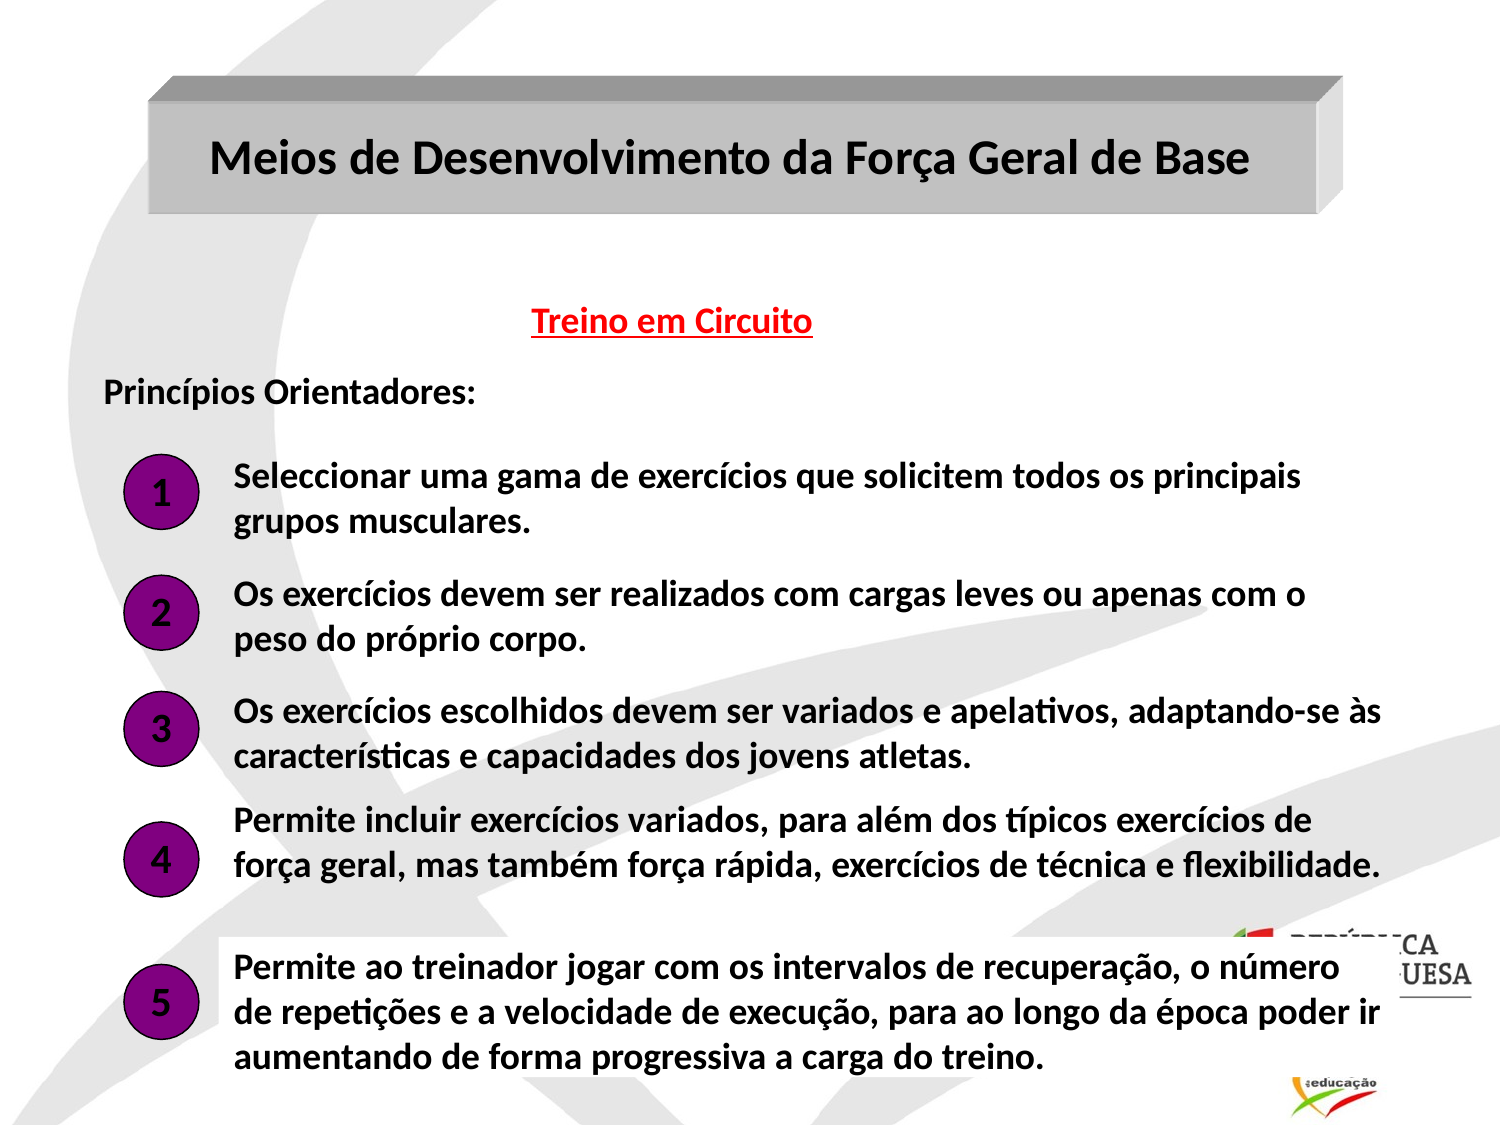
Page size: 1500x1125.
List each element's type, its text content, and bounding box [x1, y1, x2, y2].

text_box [122, 453, 200, 531]
title Meios de Desenvolvimento da Força Geral de Base [80, 63, 1336, 313]
text_box Treino em Circuito Princípios Orientadores: [101, 267, 818, 412]
text_box Permite ao treinador jogar com os intervalos de recuperação, o número de repetições e a velocidade de execução, para ao longo da época poder ir aumentando de forma progressiva a carga do treino. [218, 936, 1400, 1078]
text_box Os exercícios escolhidos devem ser variados e apelativos, adaptando-se às características e capacidades dos jovens atletas. Permite incluir exercícios variados, para além dos típicos exercícios de força geral, mas também força rápida, exercícios de técnica e flexibilidade. [231, 683, 1385, 886]
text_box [122, 574, 200, 652]
text_box Os exercícios devem ser realizados com cargas leves ou apenas com o peso do próprio corpo. [231, 566, 1307, 659]
text_box Seleccionar uma gama de exercícios que solicitem todos os principais grupos musculares. [231, 448, 1304, 541]
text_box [122, 820, 200, 898]
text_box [122, 690, 200, 768]
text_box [122, 963, 200, 1041]
picture [11, 0, 1500, 1125]
